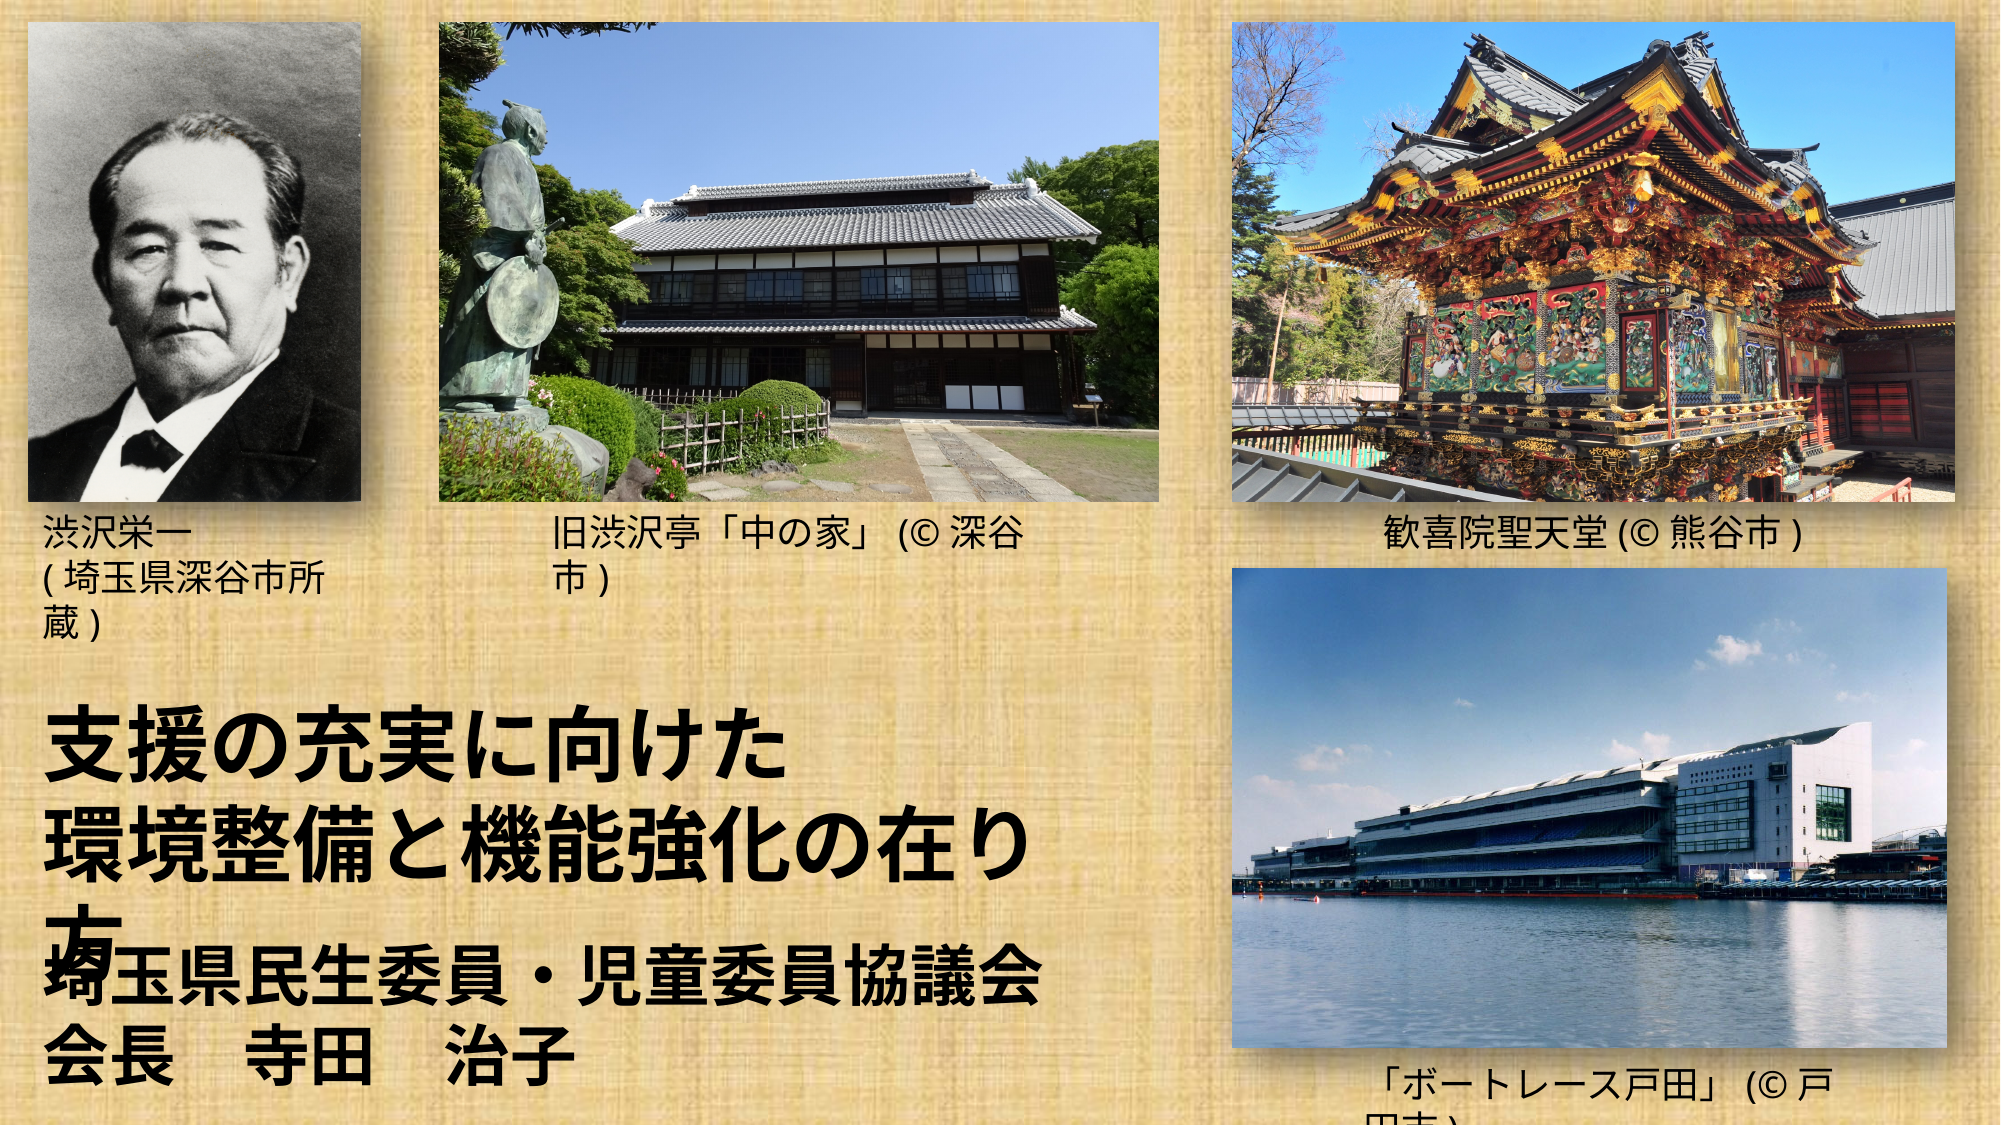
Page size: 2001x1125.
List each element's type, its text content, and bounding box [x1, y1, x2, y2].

text_box 支援の充実に向けた 環境整備と機能強化の在り方 [28, 684, 1140, 1000]
text_box 歓喜院聖天堂(©熊谷市) [1330, 502, 1856, 562]
text_box 埼玉県民生委員・児童委員協議会 会長 寺田 治子 [28, 926, 1078, 1101]
picture [0, 0, 2001, 1125]
text_box 旧渋沢亭「中の家」(©深谷市) [536, 502, 1062, 607]
text_box 渋沢栄一 (埼玉県深谷市所蔵) [28, 501, 394, 652]
text_box 「ボートレース戸田」(©戸田市) [1348, 1053, 1874, 1125]
